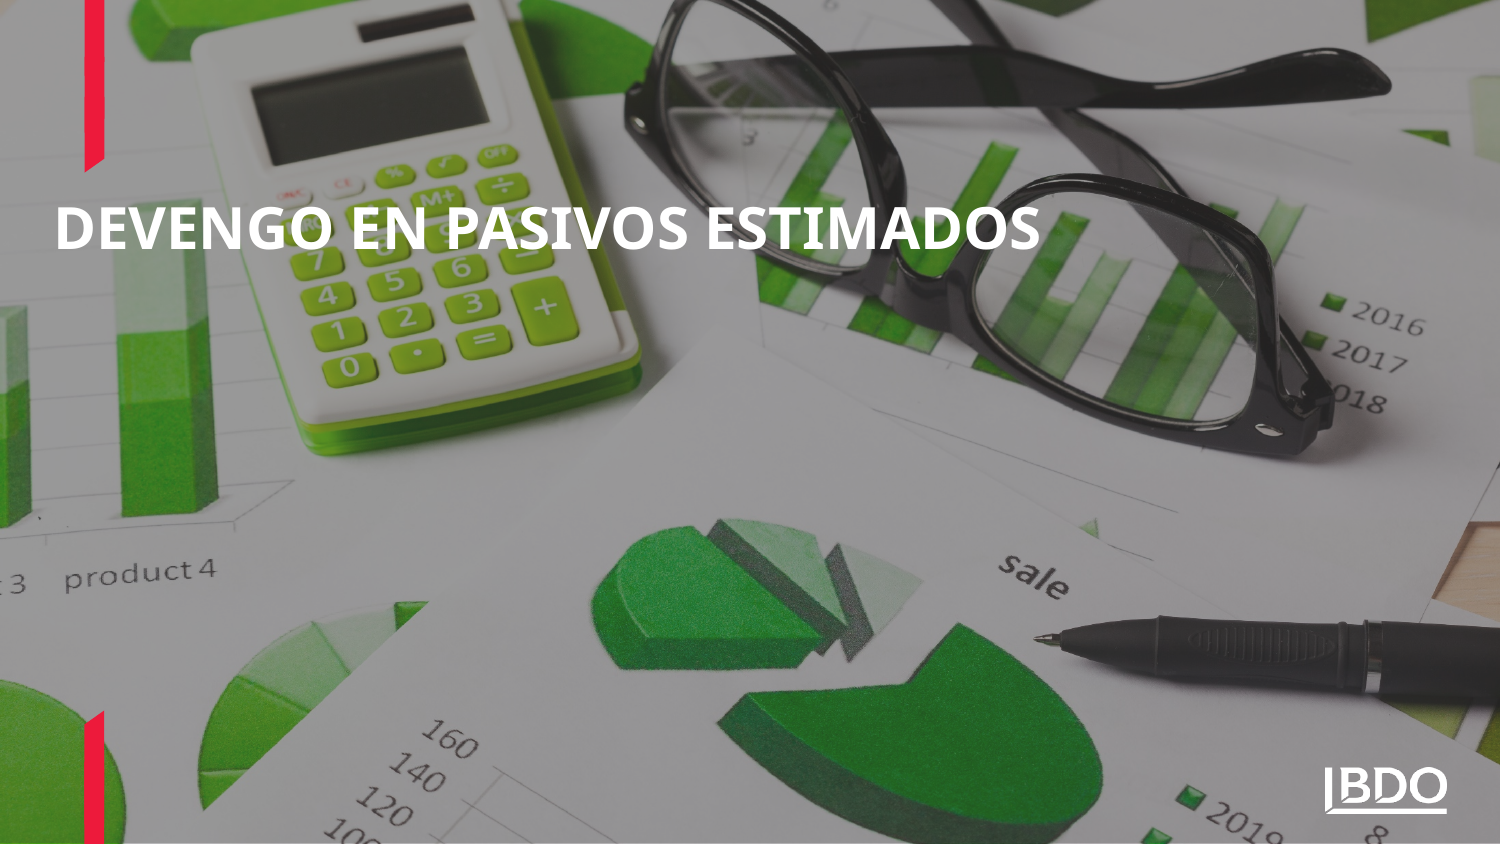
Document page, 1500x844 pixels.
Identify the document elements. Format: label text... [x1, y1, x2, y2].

title Devengo en pasivos estimados [53, 204, 1382, 262]
picture [1325, 767, 1447, 814]
